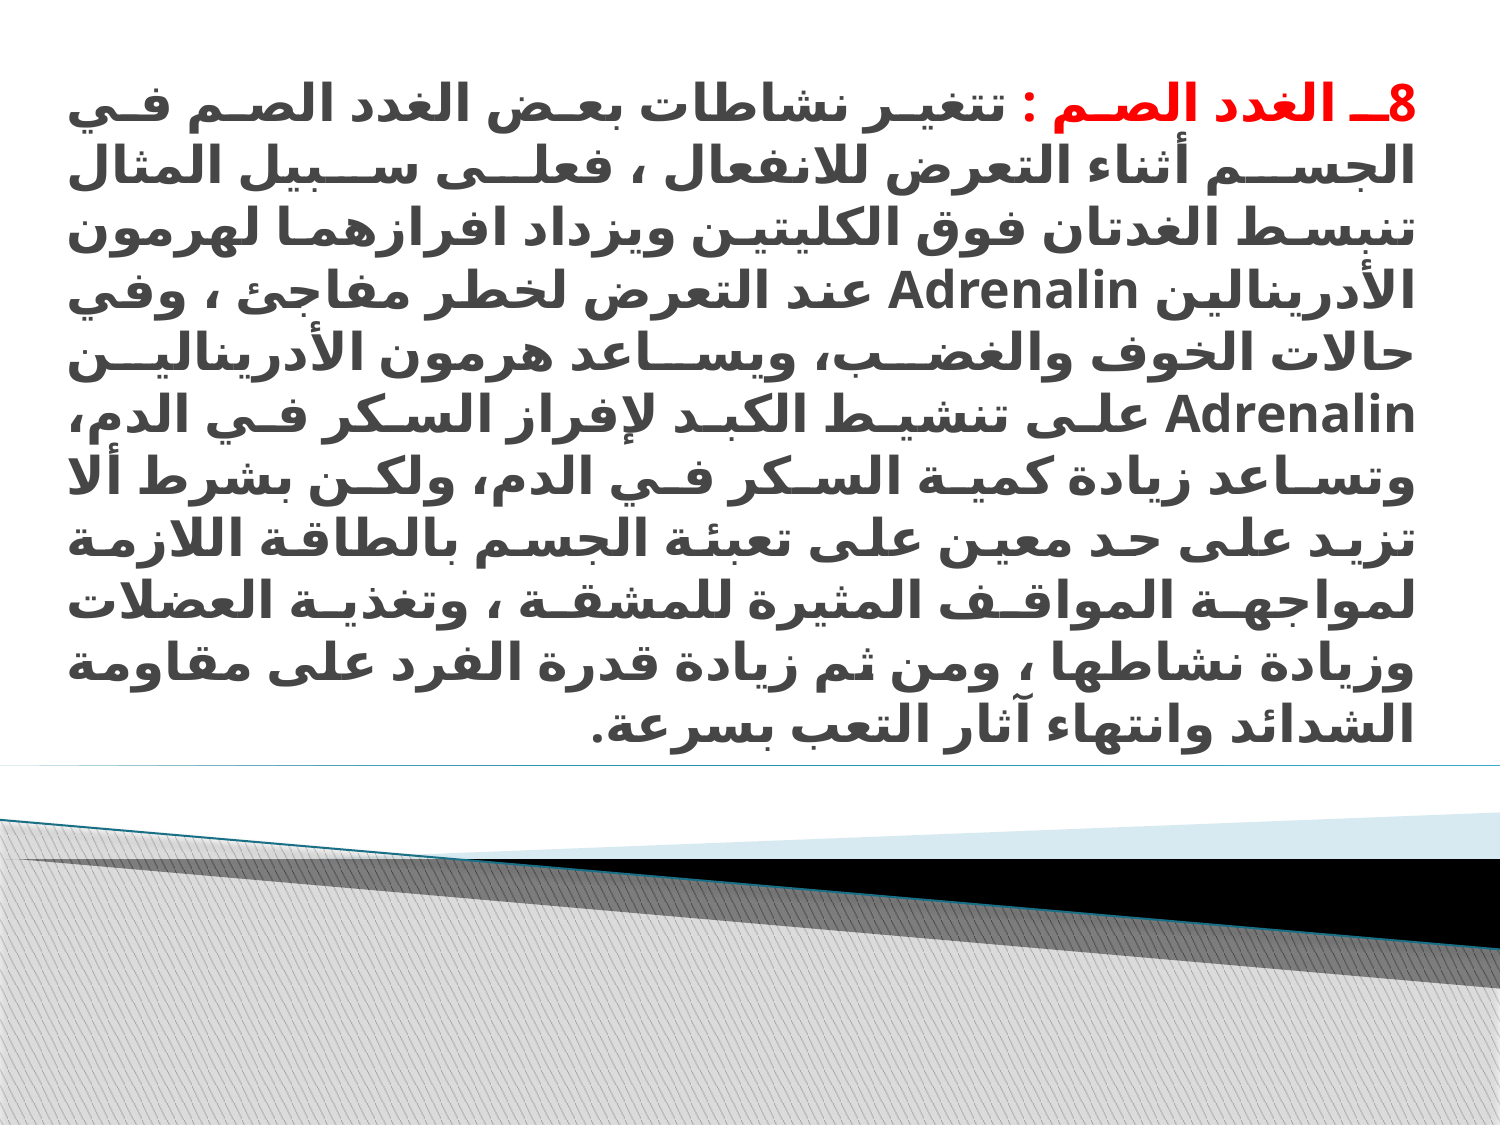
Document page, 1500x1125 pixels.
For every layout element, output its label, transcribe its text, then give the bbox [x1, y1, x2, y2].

subtitle 8ـ الغدد الصم : تتغير نشاطات بعض الغدد الصم في الجسم أثناء التعرض للانفعال ، فعلى سبيل المثال تنبسط الغدتان فوق الكليتين ويزداد افرازهما لهرمون الأدرينالين Adrenalin عند التعرض لخطر مفاجئ ، وفي حالات الخوف والغضب، ويساعد هرمون الأدرينالين Adrenalin على تنشيط الكبد لإفراز السكر في الدم، وتساعد زيادة كمية السكر في الدم، ولكن بشرط ألا تزيد على حد معين على تعبئة الجسم بالطاقة اللازمة لمواجهة المواقف المثيرة للمشقة ، وتغذية العضلات وزيادة نشاطها ، ومن ثم زيادة قدرة الفرد على مقاومة الشدائد وانتهاء آثار التعب بسرعة. [50, 62, 1425, 813]
picture [5, 859, 1500, 989]
